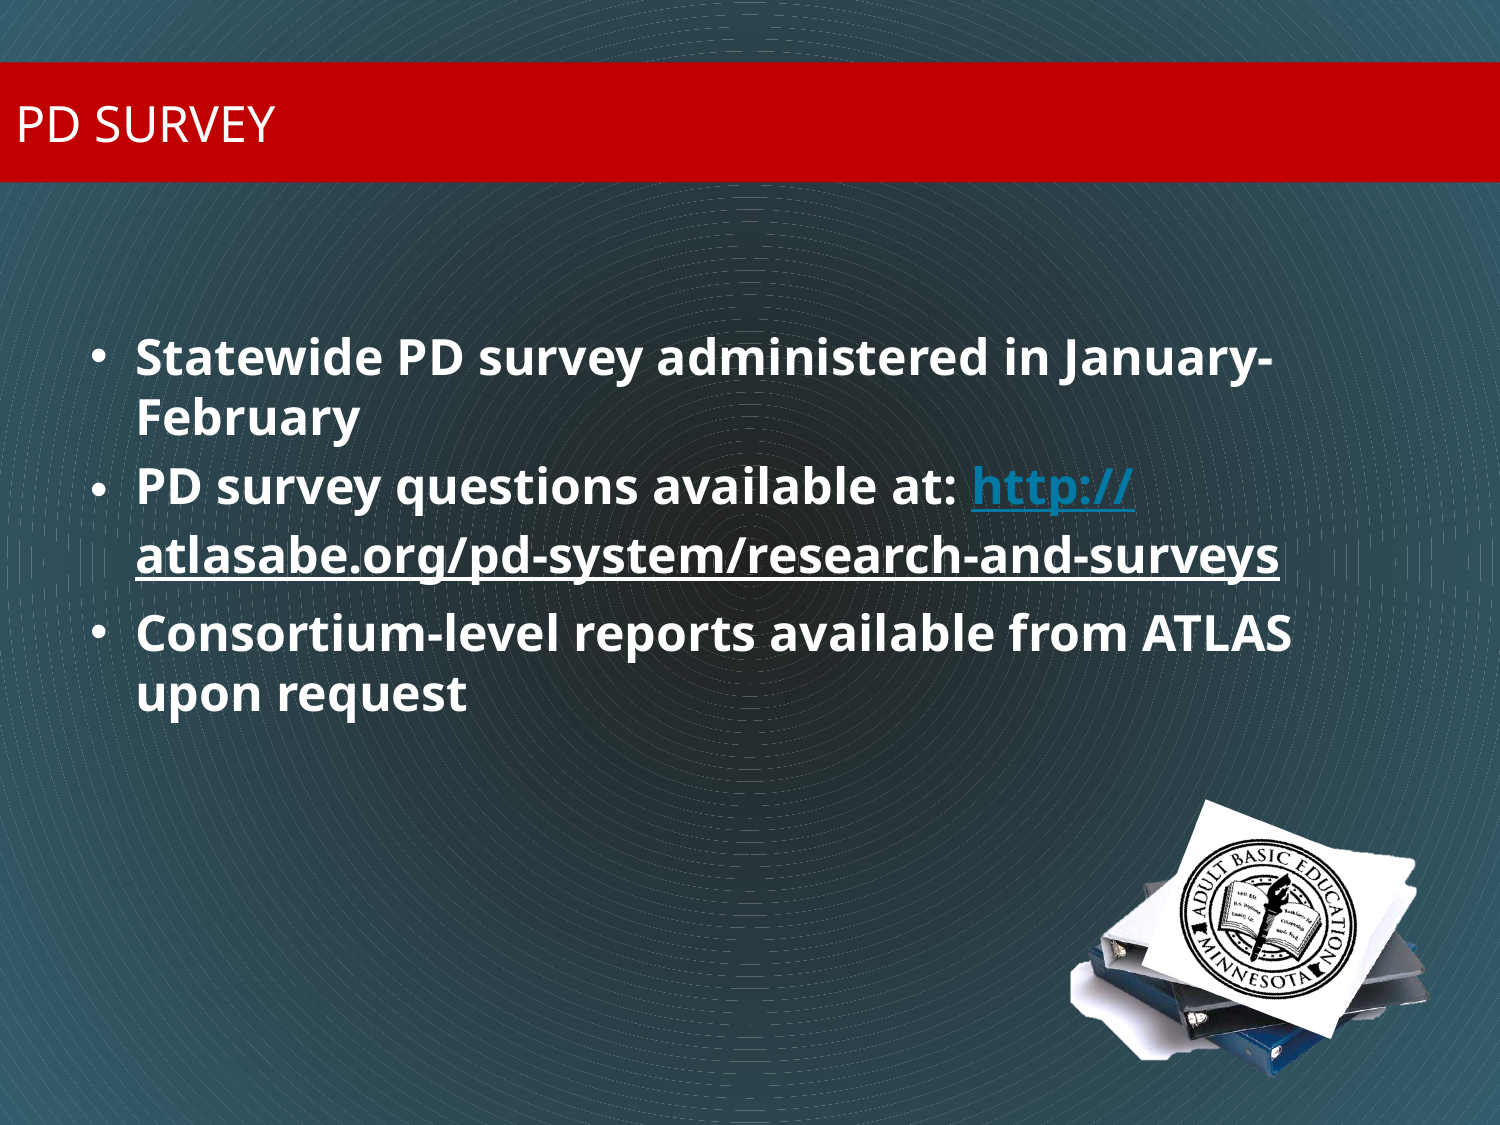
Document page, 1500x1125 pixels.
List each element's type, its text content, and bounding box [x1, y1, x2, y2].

picture [1053, 812, 1482, 1100]
title PD Survey [0, 62, 1500, 183]
list Statewide PD survey administered in January-February PD survey questions available at: http://atlasabe.org/pd-system/research-and-surveys Consortium-level reports available from ATLAS upon request [75, 317, 1425, 1038]
